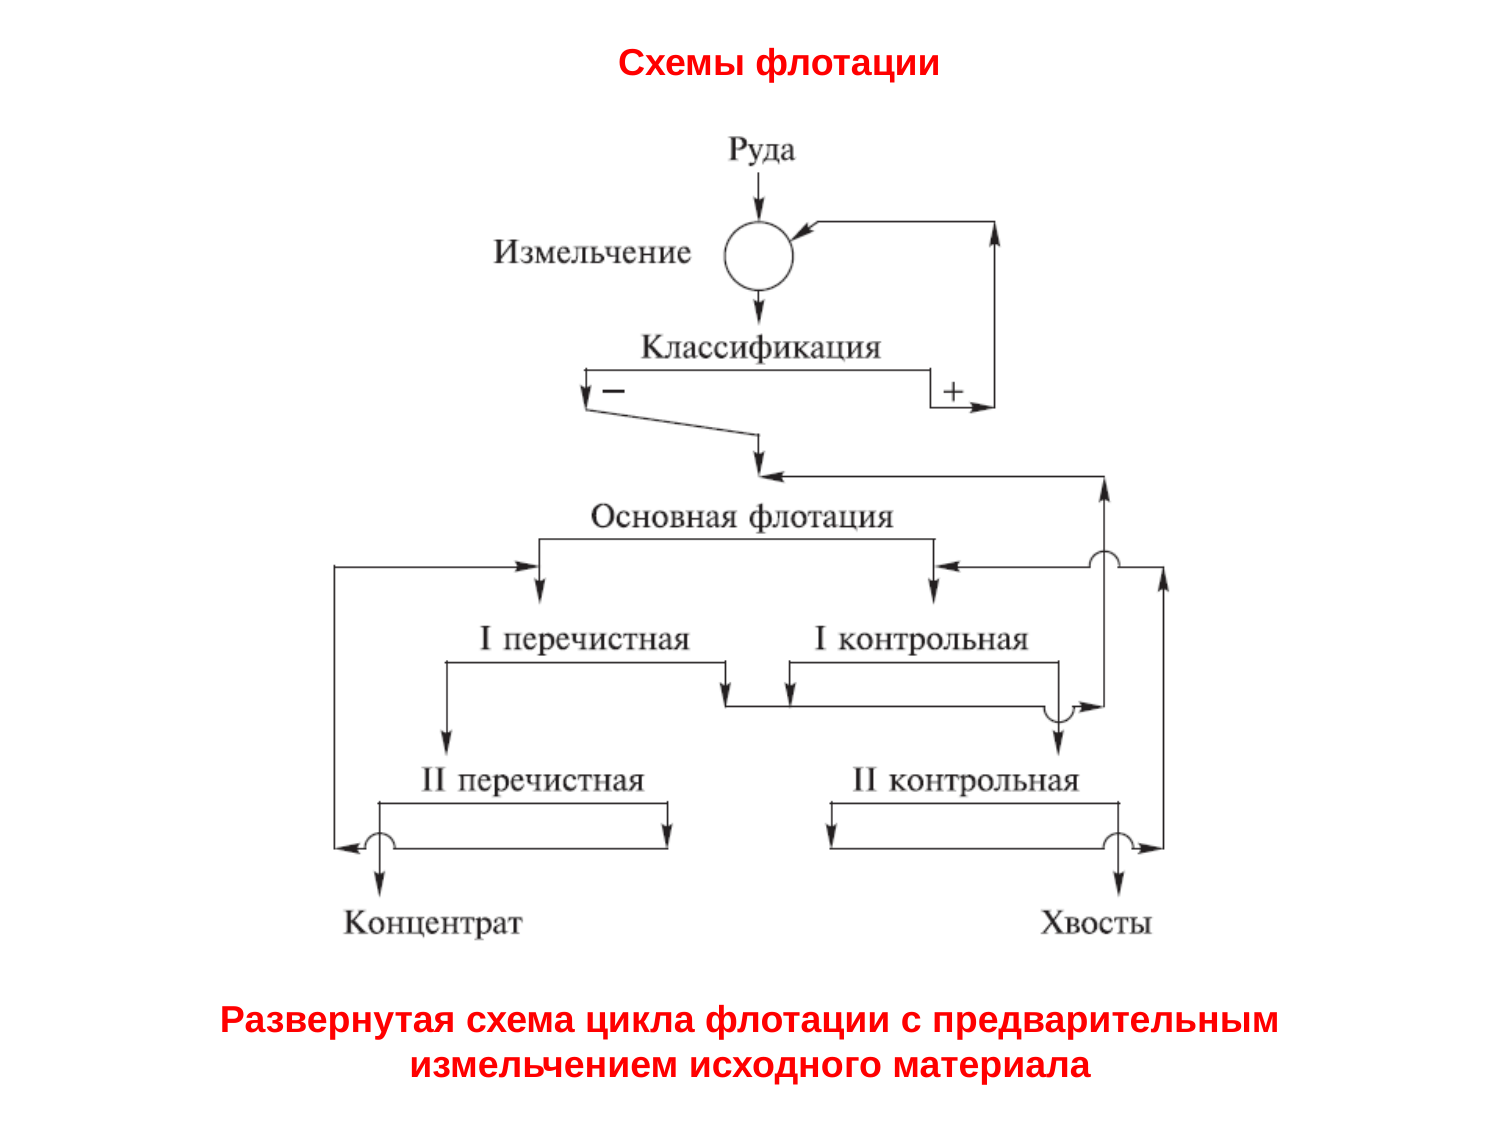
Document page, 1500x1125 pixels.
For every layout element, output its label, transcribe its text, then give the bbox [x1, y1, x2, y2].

text_box Схемы флотации [100, 30, 1459, 91]
text_box Развернутая схема цикла флотации с предварительным измельчением исходного материала [70, 987, 1430, 1093]
picture [143, 121, 1357, 953]
